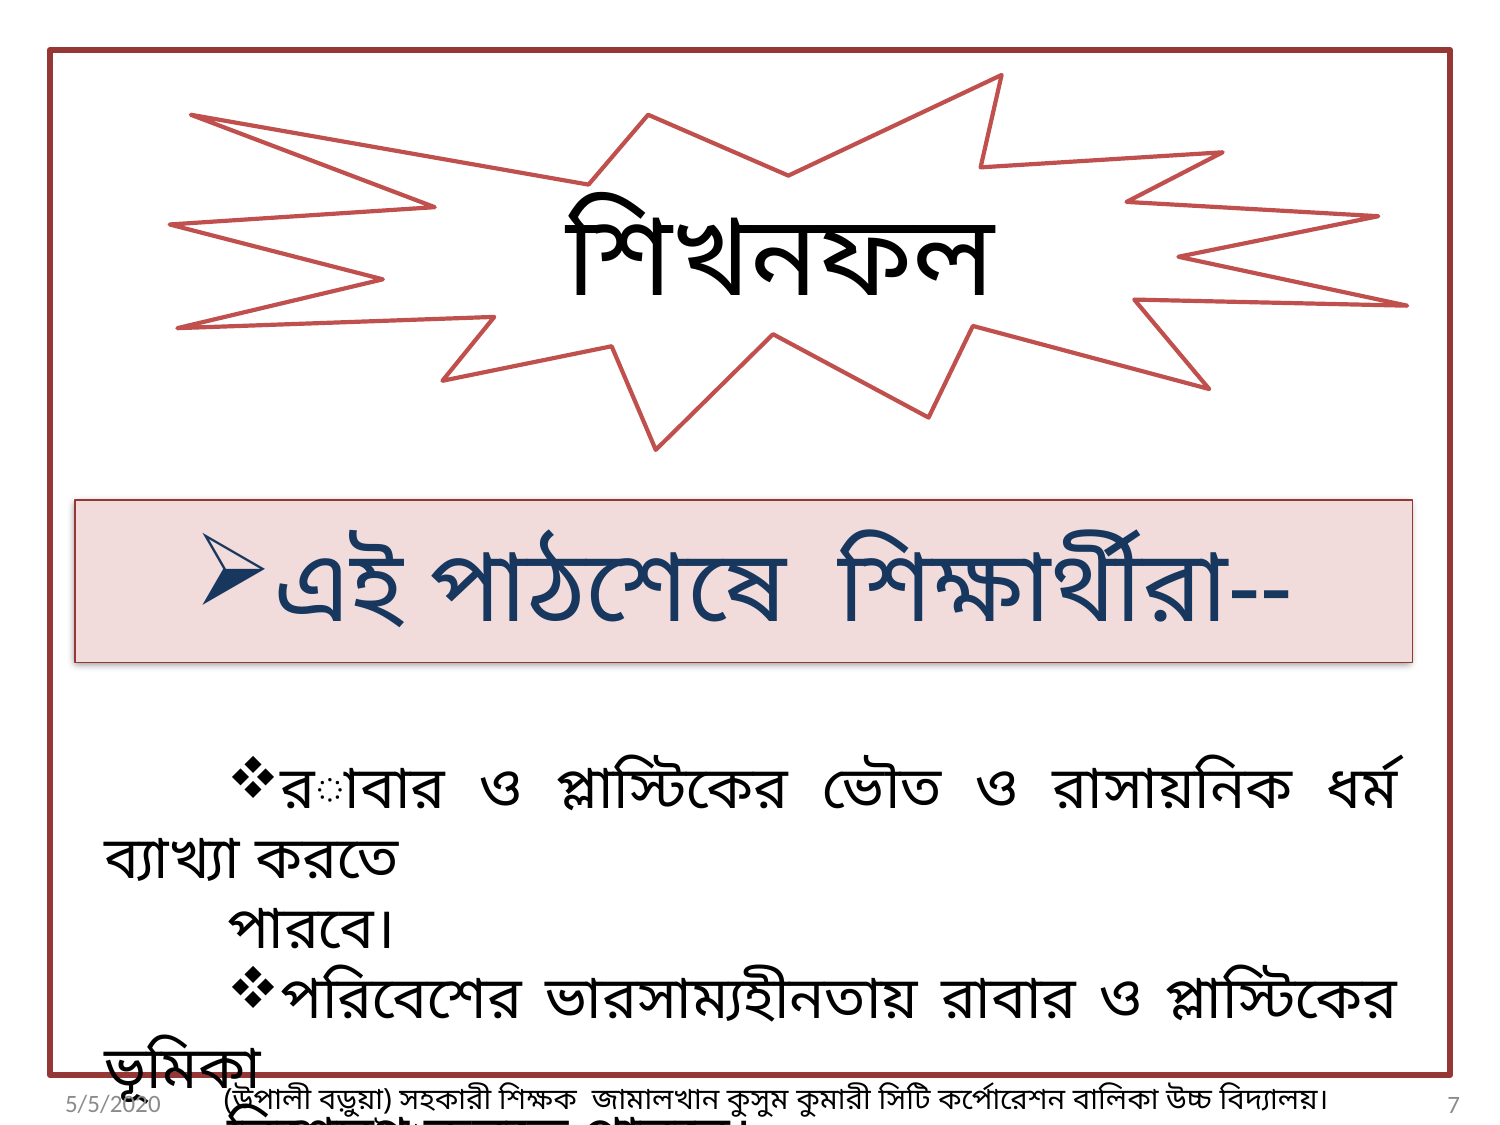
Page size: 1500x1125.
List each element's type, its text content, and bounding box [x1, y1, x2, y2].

text_box রাবার ও প্লাস্টিকের ভৌত ও রাসায়নিক ধর্ম ব্যাখ্যা করতে পারবে। পরিবেশের ভারসাম্যহীনতায় রাবার ও প্লাস্টিকের ভূমিকা বিশ্লেষণ করতে পারবে। [62, 662, 1413, 1125]
text_box শিখনফল [167, 73, 1410, 452]
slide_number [50, 1072, 188, 1125]
text_box এই পাঠশেষে শিক্ষার্থীরা-- [74, 499, 1413, 662]
slide_number 7 [1149, 1073, 1475, 1125]
text_box [48, 48, 1452, 1077]
